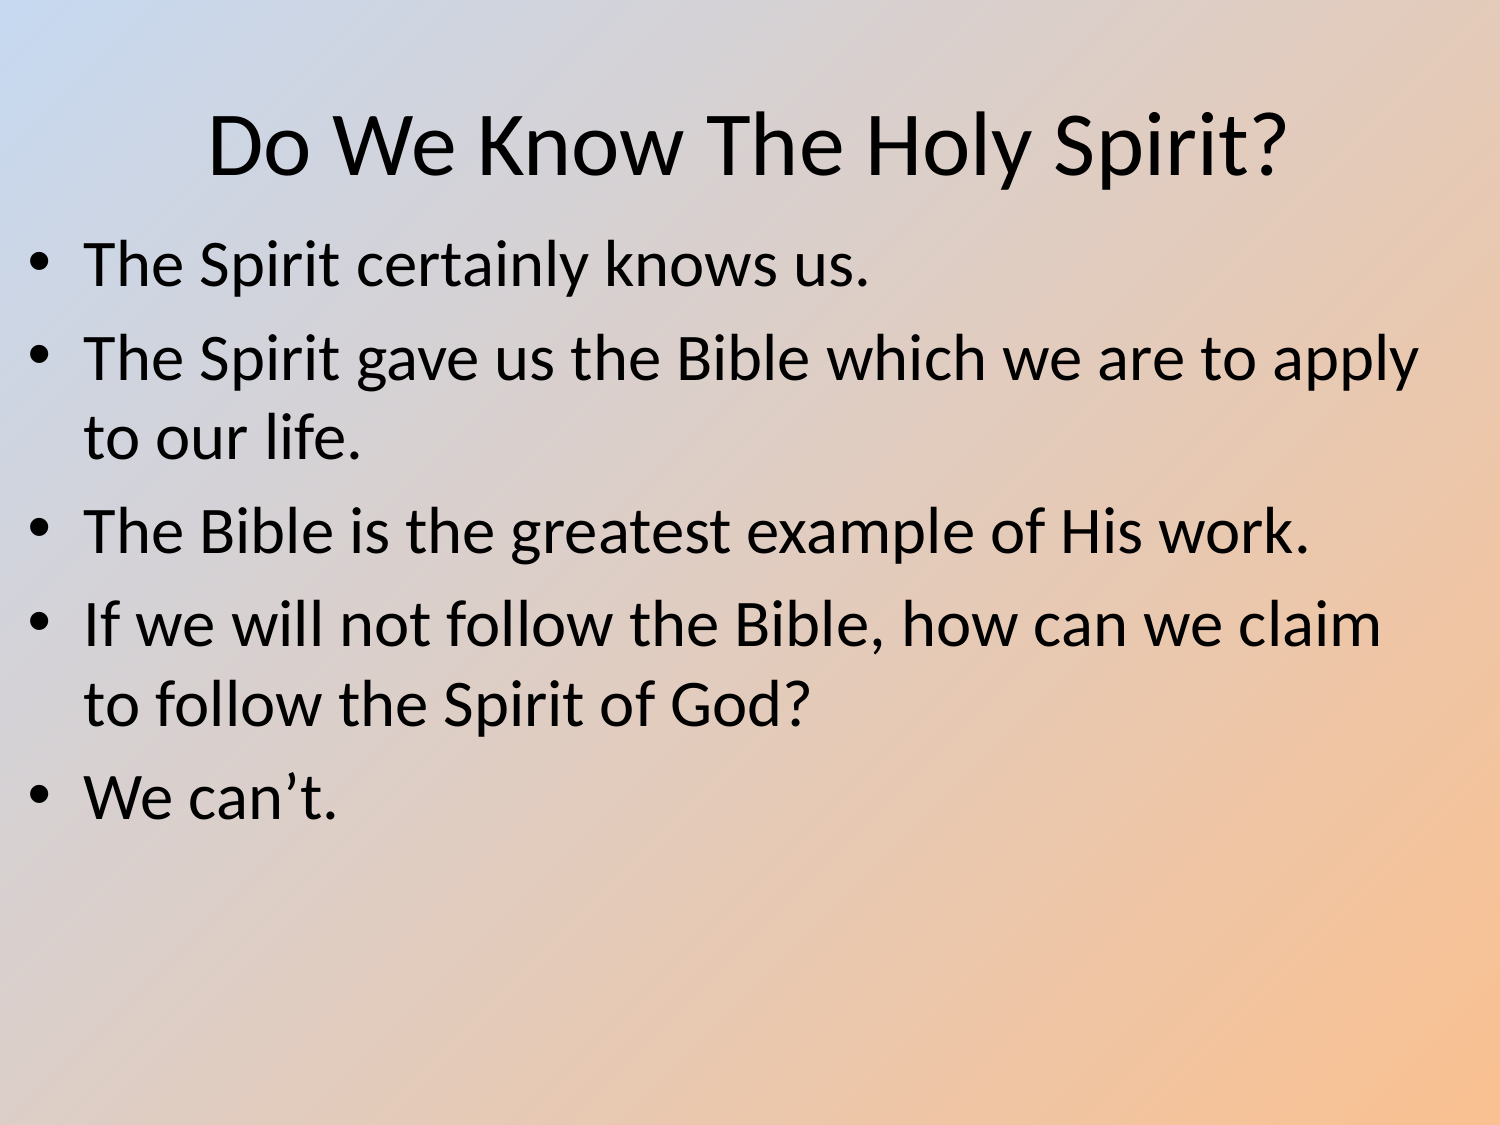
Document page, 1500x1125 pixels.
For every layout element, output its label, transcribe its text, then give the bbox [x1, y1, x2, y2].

title Do We Know The Holy Spirit? [75, 45, 1425, 212]
list The Spirit certainly knows us. The Spirit gave us the Bible which we are to apply to our life. The Bible is the greatest example of His work. If we will not follow the Bible, how can we claim to follow the Spirit of God? We can’t. [12, 212, 1463, 1088]
